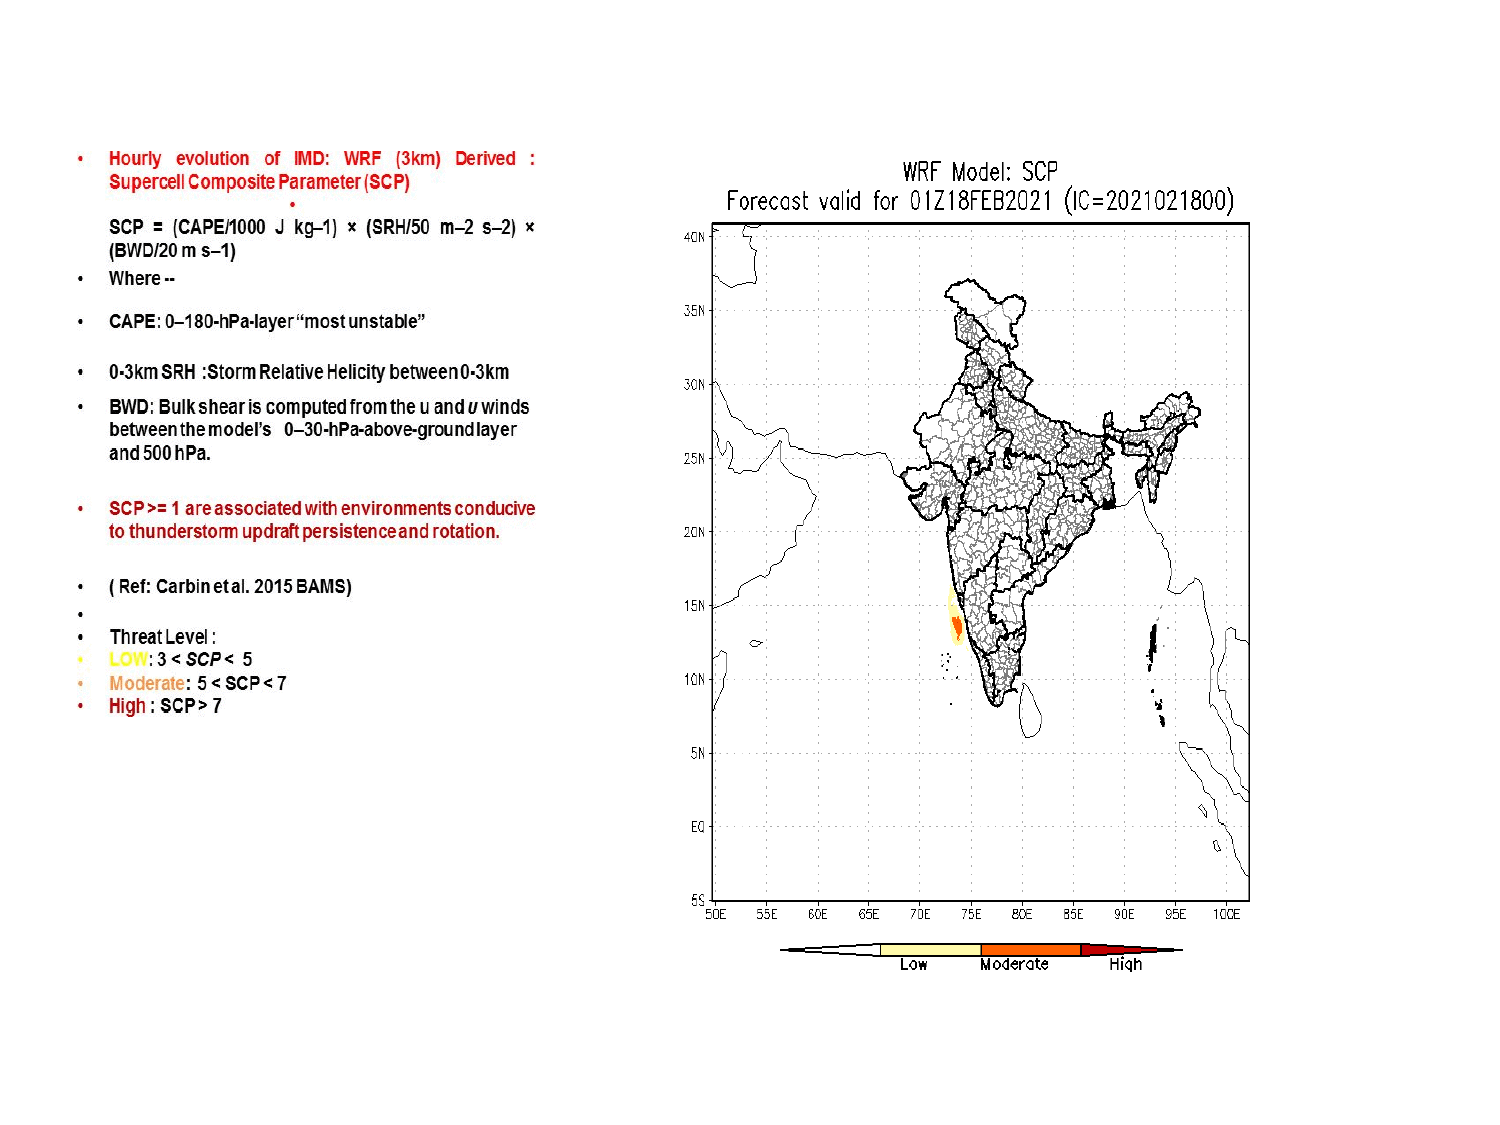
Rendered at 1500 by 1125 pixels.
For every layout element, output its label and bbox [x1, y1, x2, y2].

picture [74, 149, 1426, 976]
